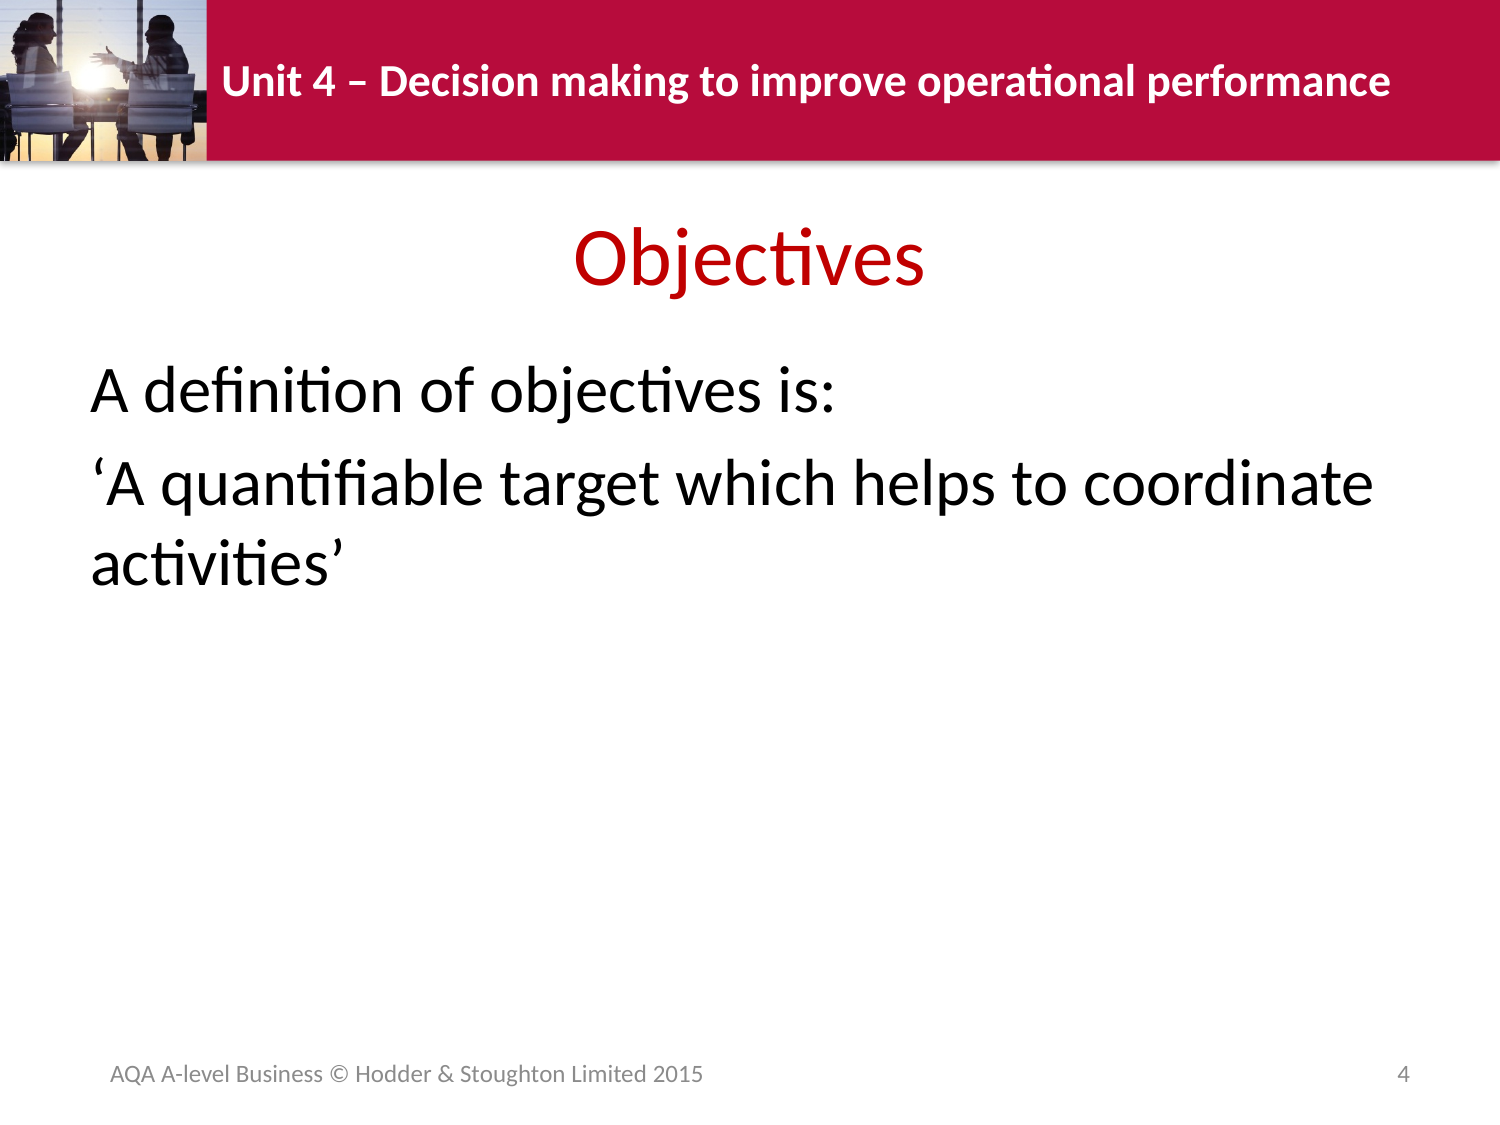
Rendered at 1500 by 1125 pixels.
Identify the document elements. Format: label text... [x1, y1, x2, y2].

title Objectives [76, 172, 1424, 332]
slide_number 4 [1074, 1042, 1425, 1103]
picture [0, 0, 207, 161]
footer AQA A-level Business © Hodder & Stoughton Limited 2015 [76, 1042, 739, 1103]
list A definition of objectives is: ‘A quantifiable target which helps to coordinate activities’ [75, 338, 1425, 1005]
